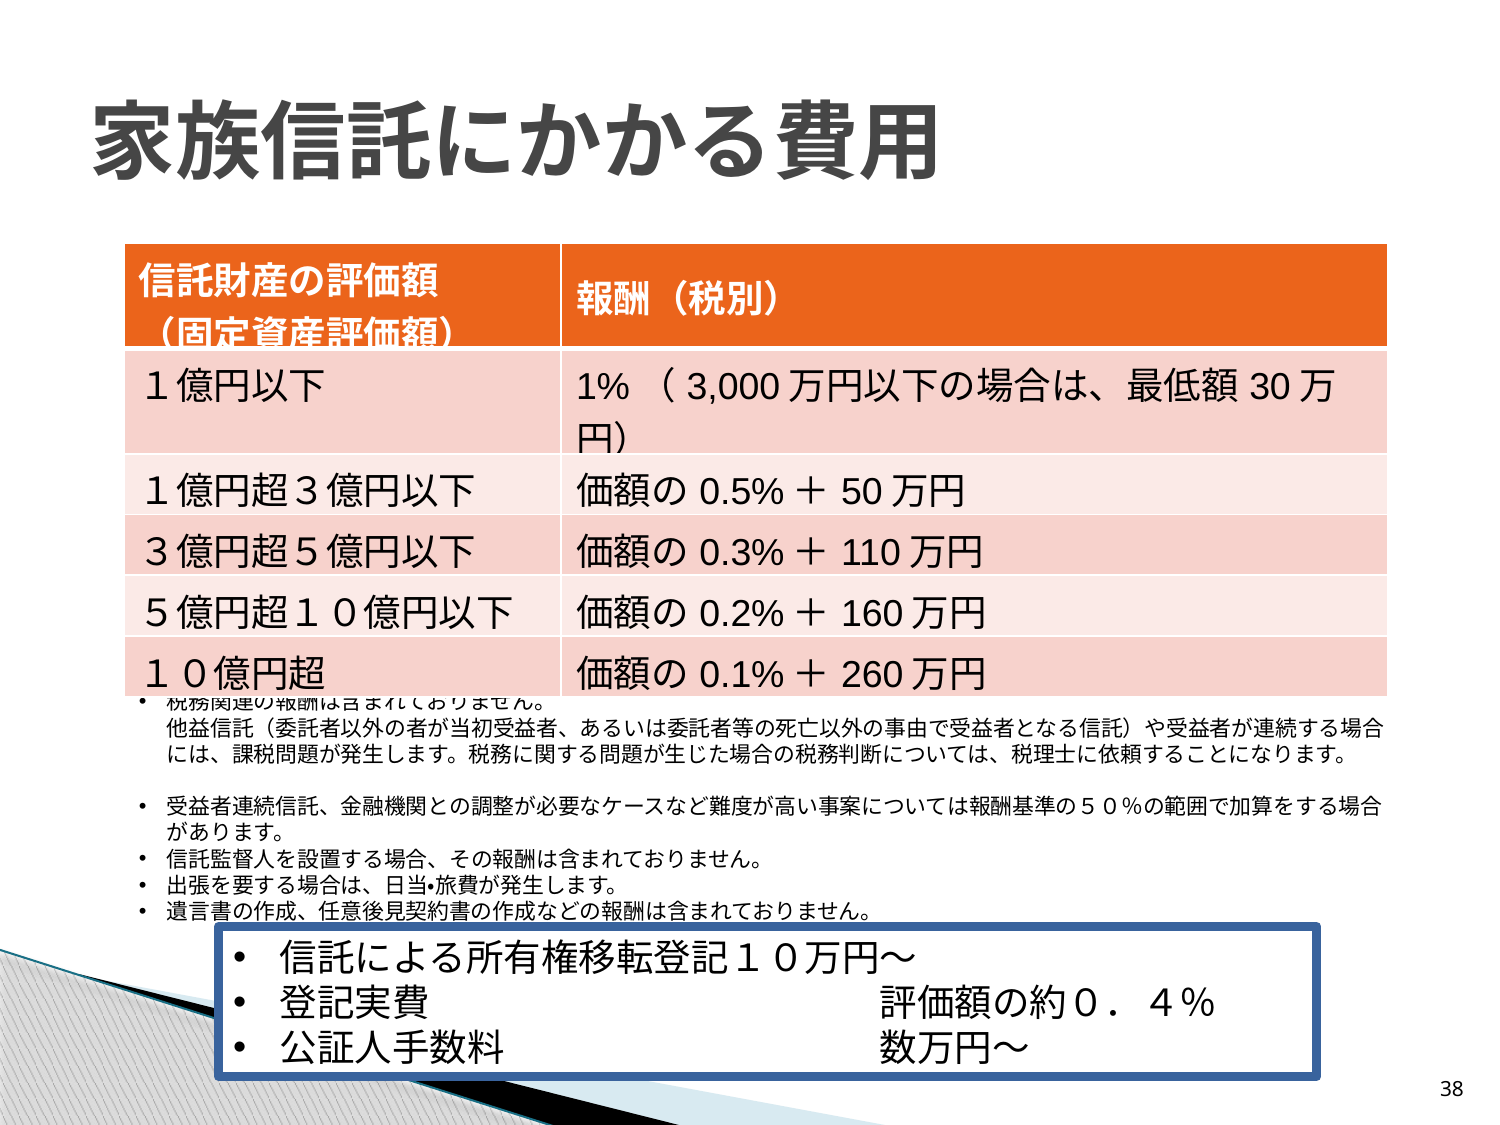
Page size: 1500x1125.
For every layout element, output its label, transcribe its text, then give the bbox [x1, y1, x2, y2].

table_cell 価額の0.5%＋50万円 [562, 455, 1387, 514]
table_cell 価額の0.1%＋260万円 [562, 637, 1387, 696]
table_cell 1%（3,000万円以下の場合は、最低額30万円） [562, 351, 1387, 453]
table_header 信託財産の評価額 （固定資産評価額） [125, 244, 560, 346]
text_box 信託による所有権移転登記 １０万円～ 登記実費 評価額の約０．４％ 公証人手数料 数万円～ [214, 932, 1321, 1081]
table_cell １億円超３億円以下 [125, 455, 560, 514]
table_cell １０億円超 [125, 637, 560, 696]
text_box 税務関連の報酬は含まれておりません。 他益信託（委託者以外の者が当初受益者、あるいは委託者等の死亡以外の事由で受益者となる信託）や受益者が連続する場合には、課税問題が発生します。税務に関する問題が生じた場合の税務判断については、税理士に依頼することになります。 受益者連続信託、金融機関との調整が必要なケースなど難度が高い事案については報酬基準の５０％の範囲で加算をする場合があります。 信託監督人を設置する場合、その報酬は含まれておりません。 出張を要する場合は、日当・旅費が発生します。 遺言書の作成、任意後見契約書の作成などの報酬は含まれておりません。 [123, 680, 1412, 932]
table_cell ５億円超１０億円以下 [125, 576, 560, 635]
table_cell １億円以下 [125, 351, 560, 453]
slide_number 38 [1418, 1051, 1479, 1112]
table_cell 価額の0.3%＋110万円 [562, 515, 1387, 574]
title 家族信託にかかる費用 [75, 45, 1425, 233]
table_cell ３億円超５億円以下 [125, 515, 560, 574]
table_header 報酬（税別） [562, 244, 1387, 346]
table_cell 価額の0.2%＋160万円 [562, 576, 1387, 635]
